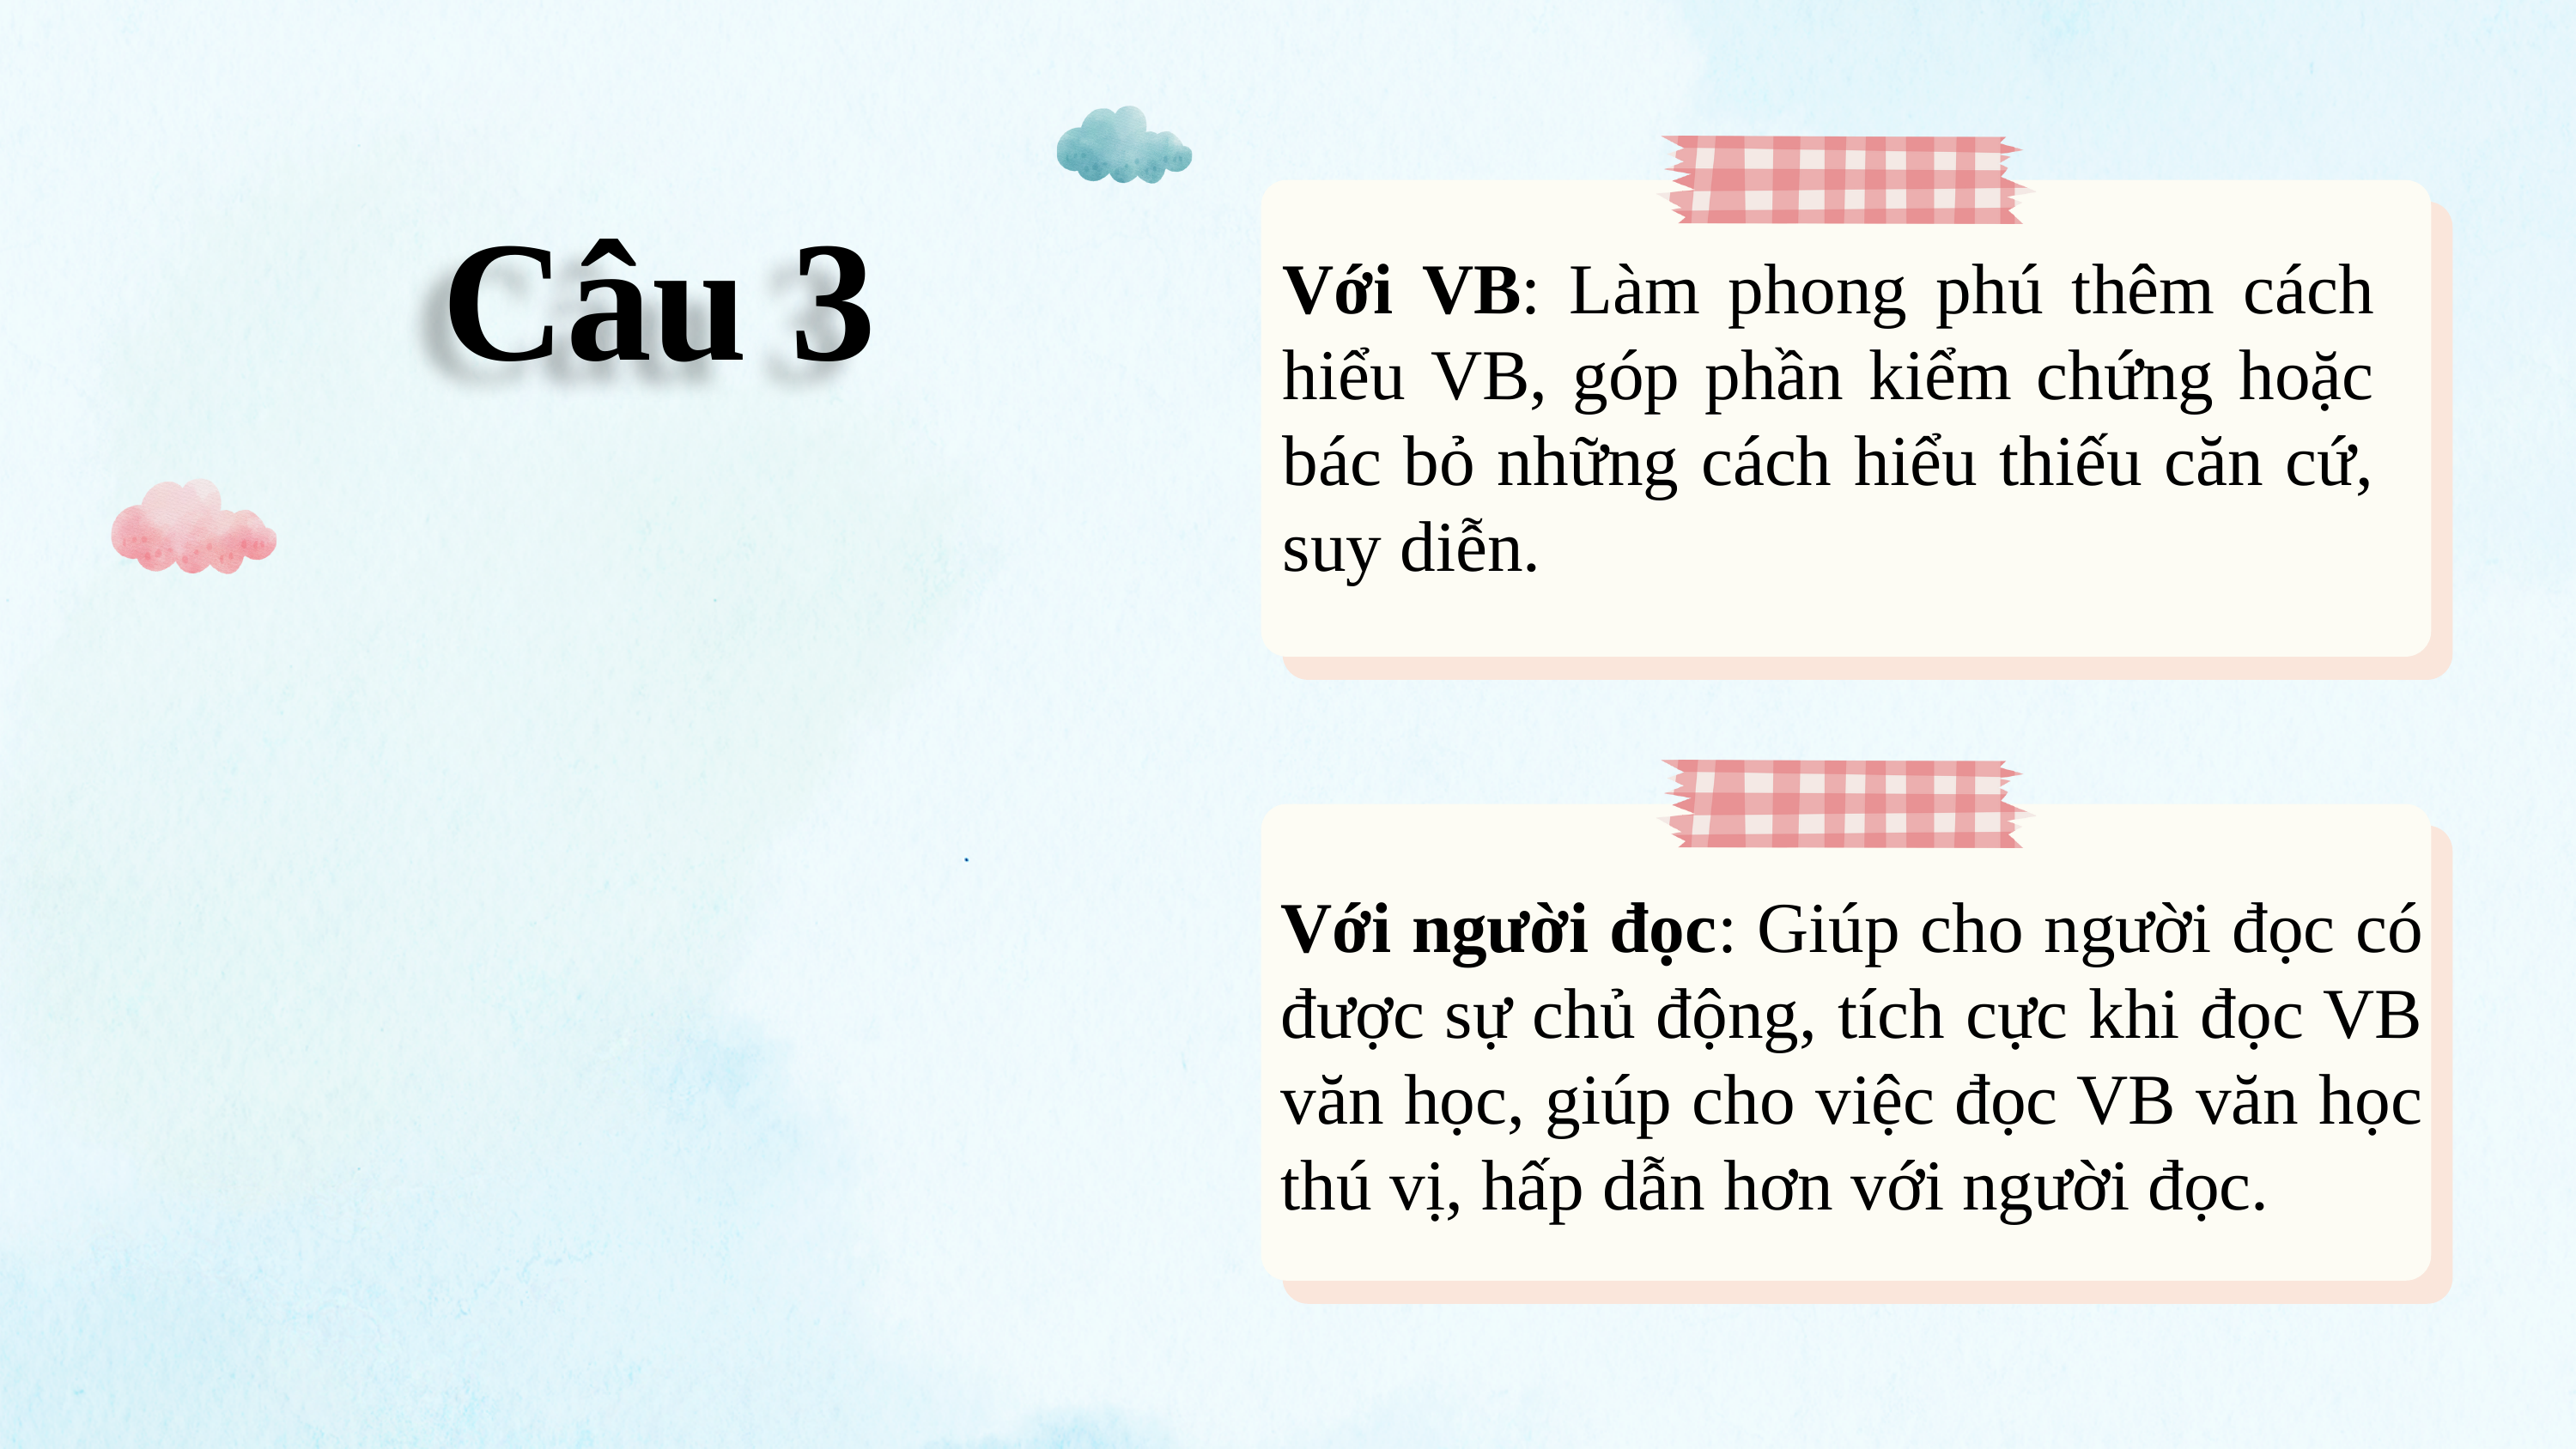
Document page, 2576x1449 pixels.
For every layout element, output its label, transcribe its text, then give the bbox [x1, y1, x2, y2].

text_box [0, 0, 2576, 1449]
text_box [1261, 179, 2432, 658]
text_box Câu 3 [193, 274, 1125, 395]
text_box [1282, 201, 2453, 681]
text_box [1656, 760, 2037, 803]
text_box [1056, 106, 1193, 184]
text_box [1282, 825, 2453, 1304]
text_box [1261, 803, 2432, 1281]
text_box [111, 478, 277, 574]
text_box [1656, 136, 2037, 179]
